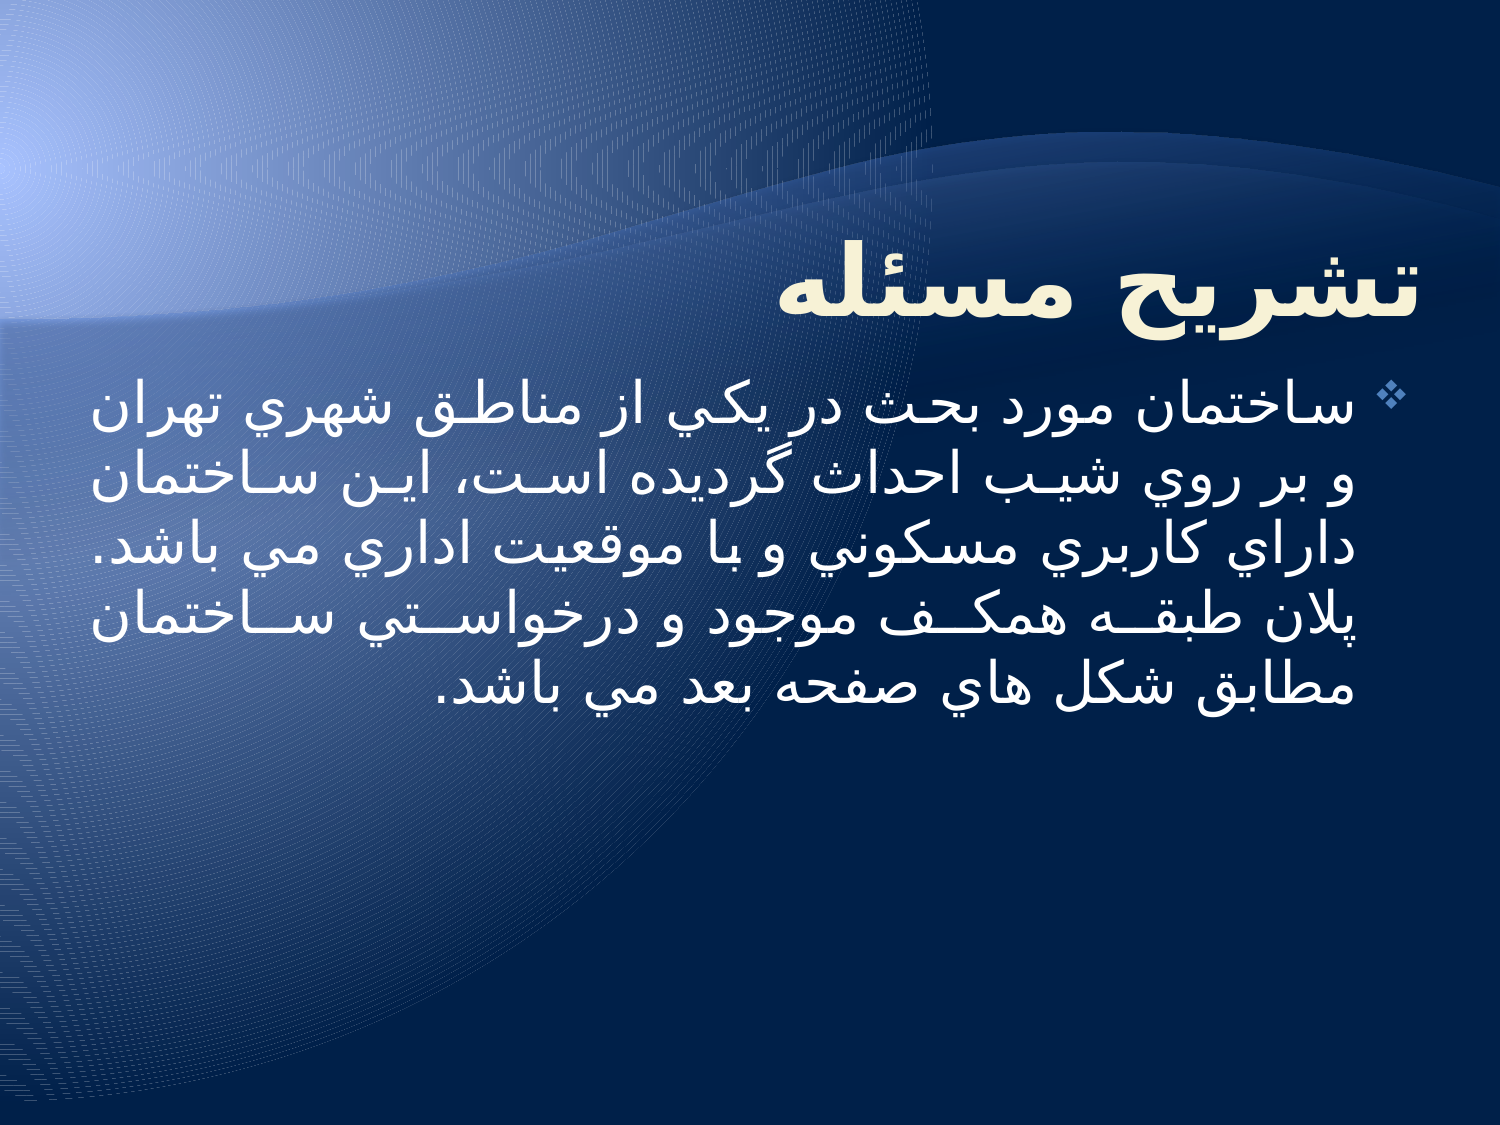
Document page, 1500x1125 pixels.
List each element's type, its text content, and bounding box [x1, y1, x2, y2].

title تشريح مسئله [75, 87, 1425, 338]
list ساختمان مورد بحث در يکي از مناطق شهري تهران و بر روي شيب احداث گرديده است، اين ساختمان داراي كاربري مسكوني و با موقعيت اداري مي باشد. پلان طبقه همکف موجود و درخواستي ساختمان مطابق شكل هاي صفحه بعد مي باشد. [75, 357, 1425, 1033]
